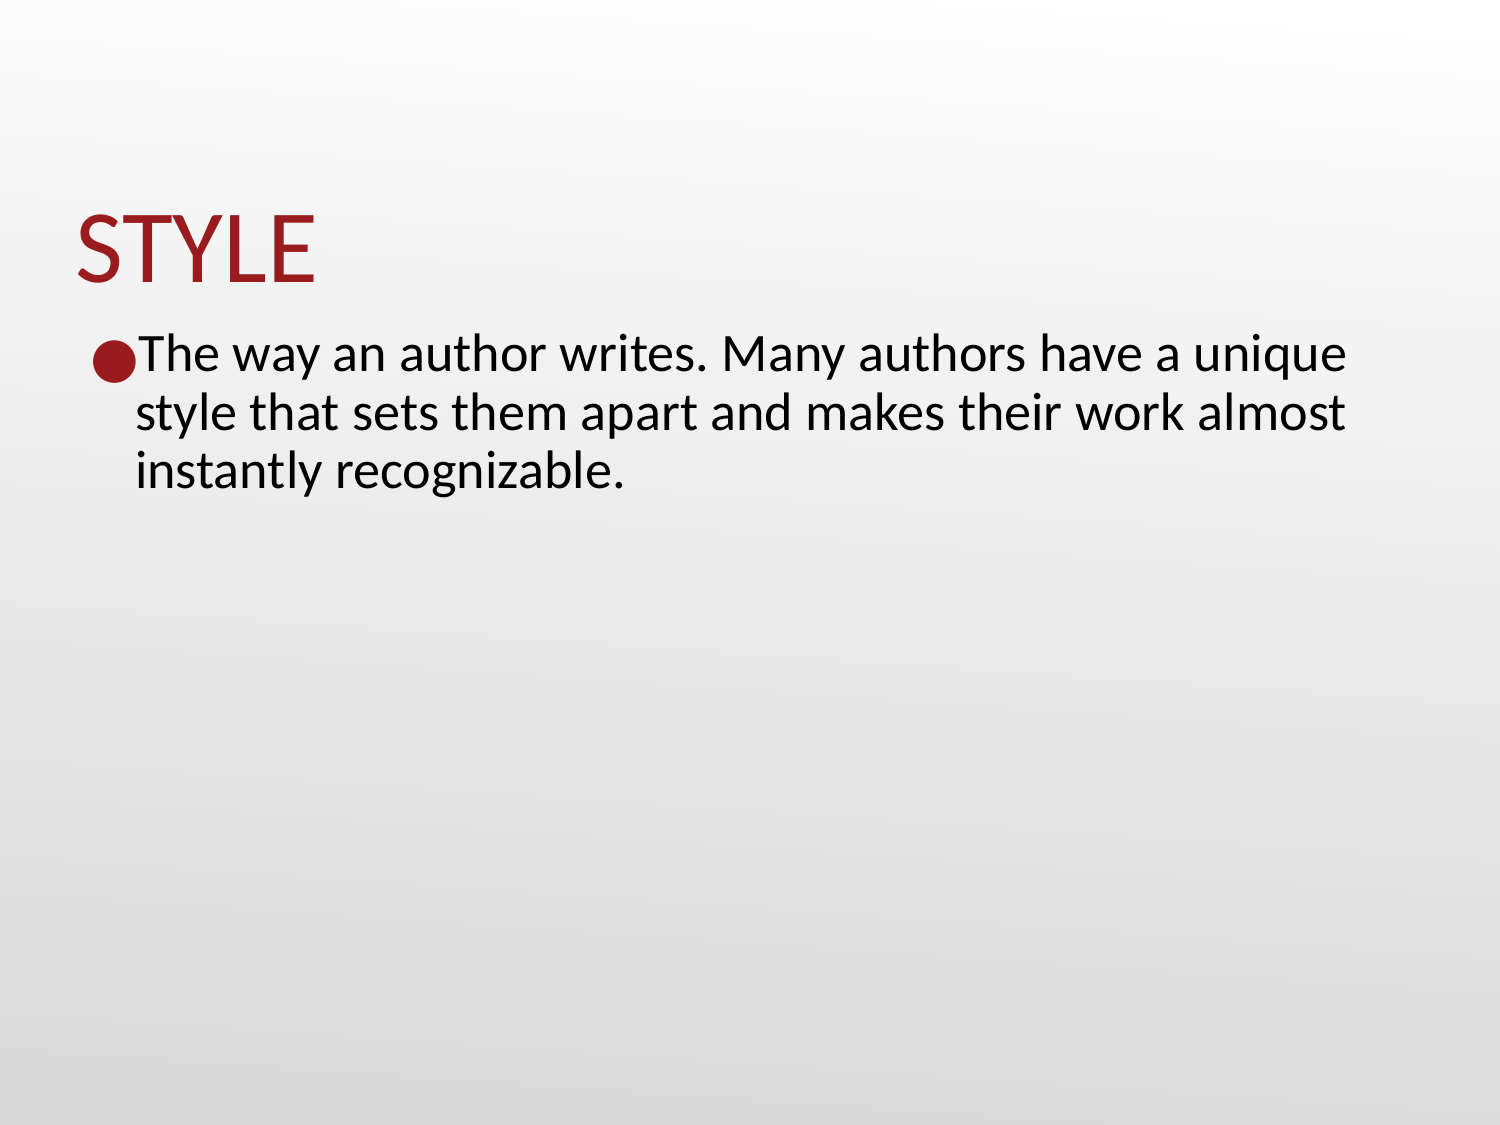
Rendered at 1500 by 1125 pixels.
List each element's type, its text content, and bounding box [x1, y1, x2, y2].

title STYLE [75, 115, 1425, 303]
list The way an author writes. Many authors have a unique style that sets them apart and makes their work almost instantly recognizable. [75, 317, 1425, 1038]
